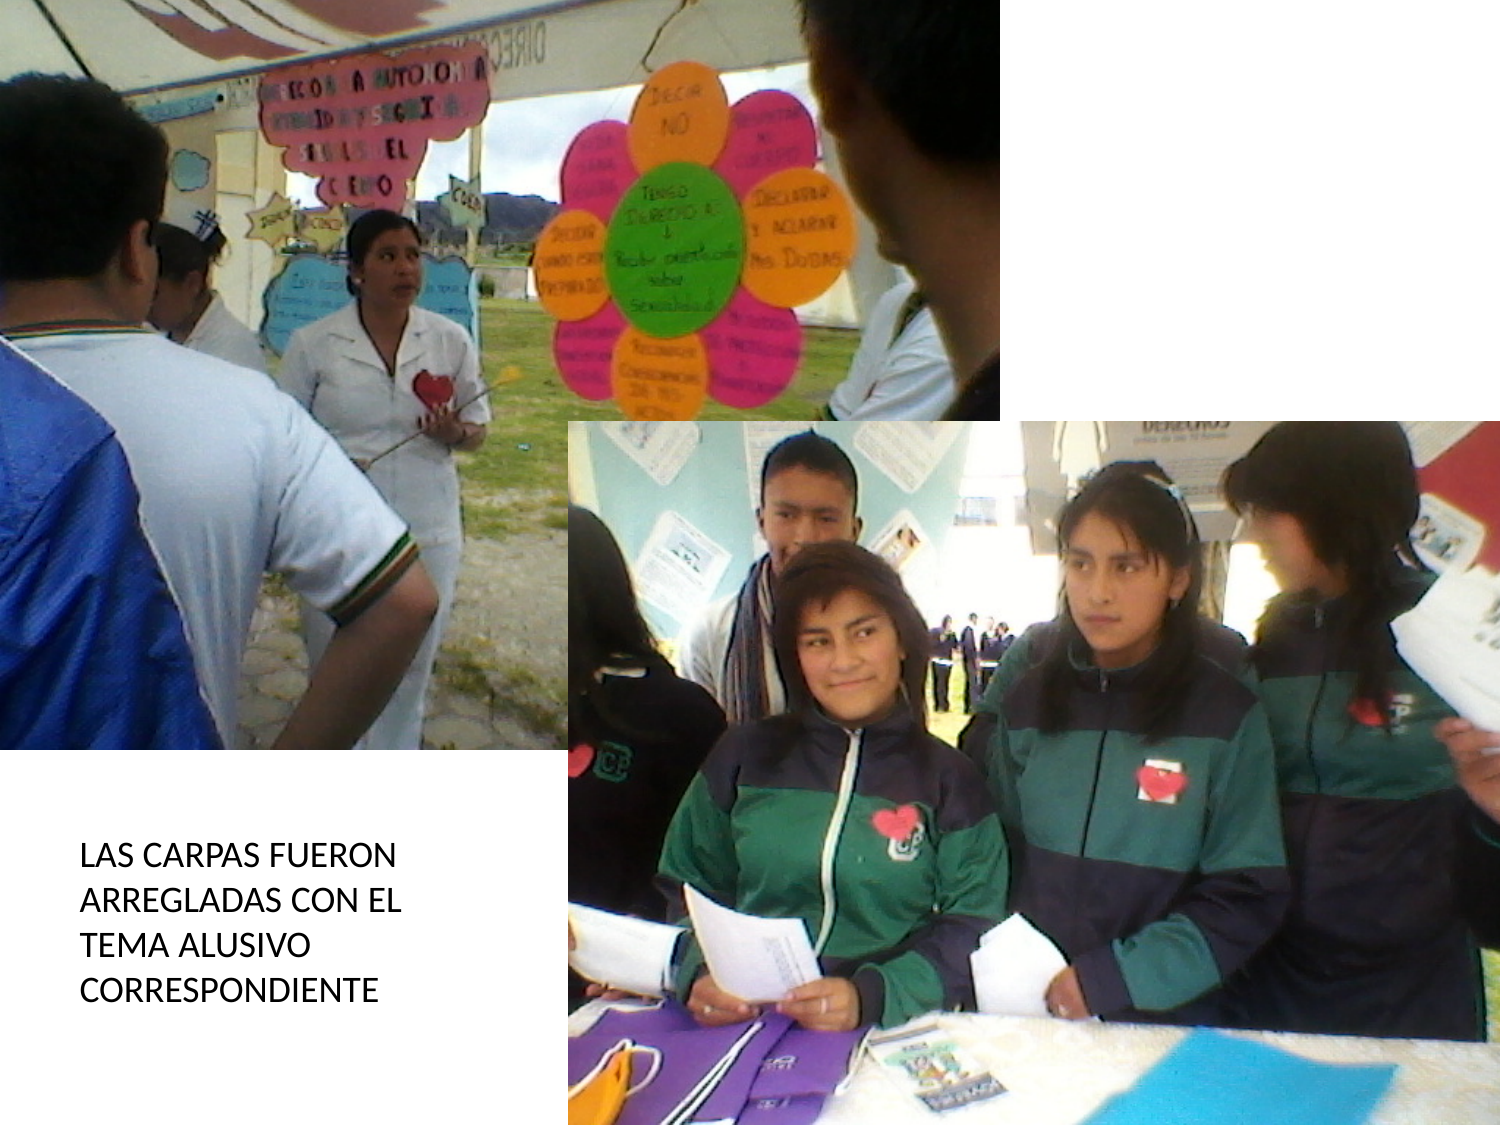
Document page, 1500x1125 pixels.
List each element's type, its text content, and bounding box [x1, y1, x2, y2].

picture [0, 0, 1500, 1125]
text_box LAS CARPAS FUERON ARREGLADAS CON EL TEMA ALUSIVO CORRESPONDIENTE [64, 822, 479, 1017]
